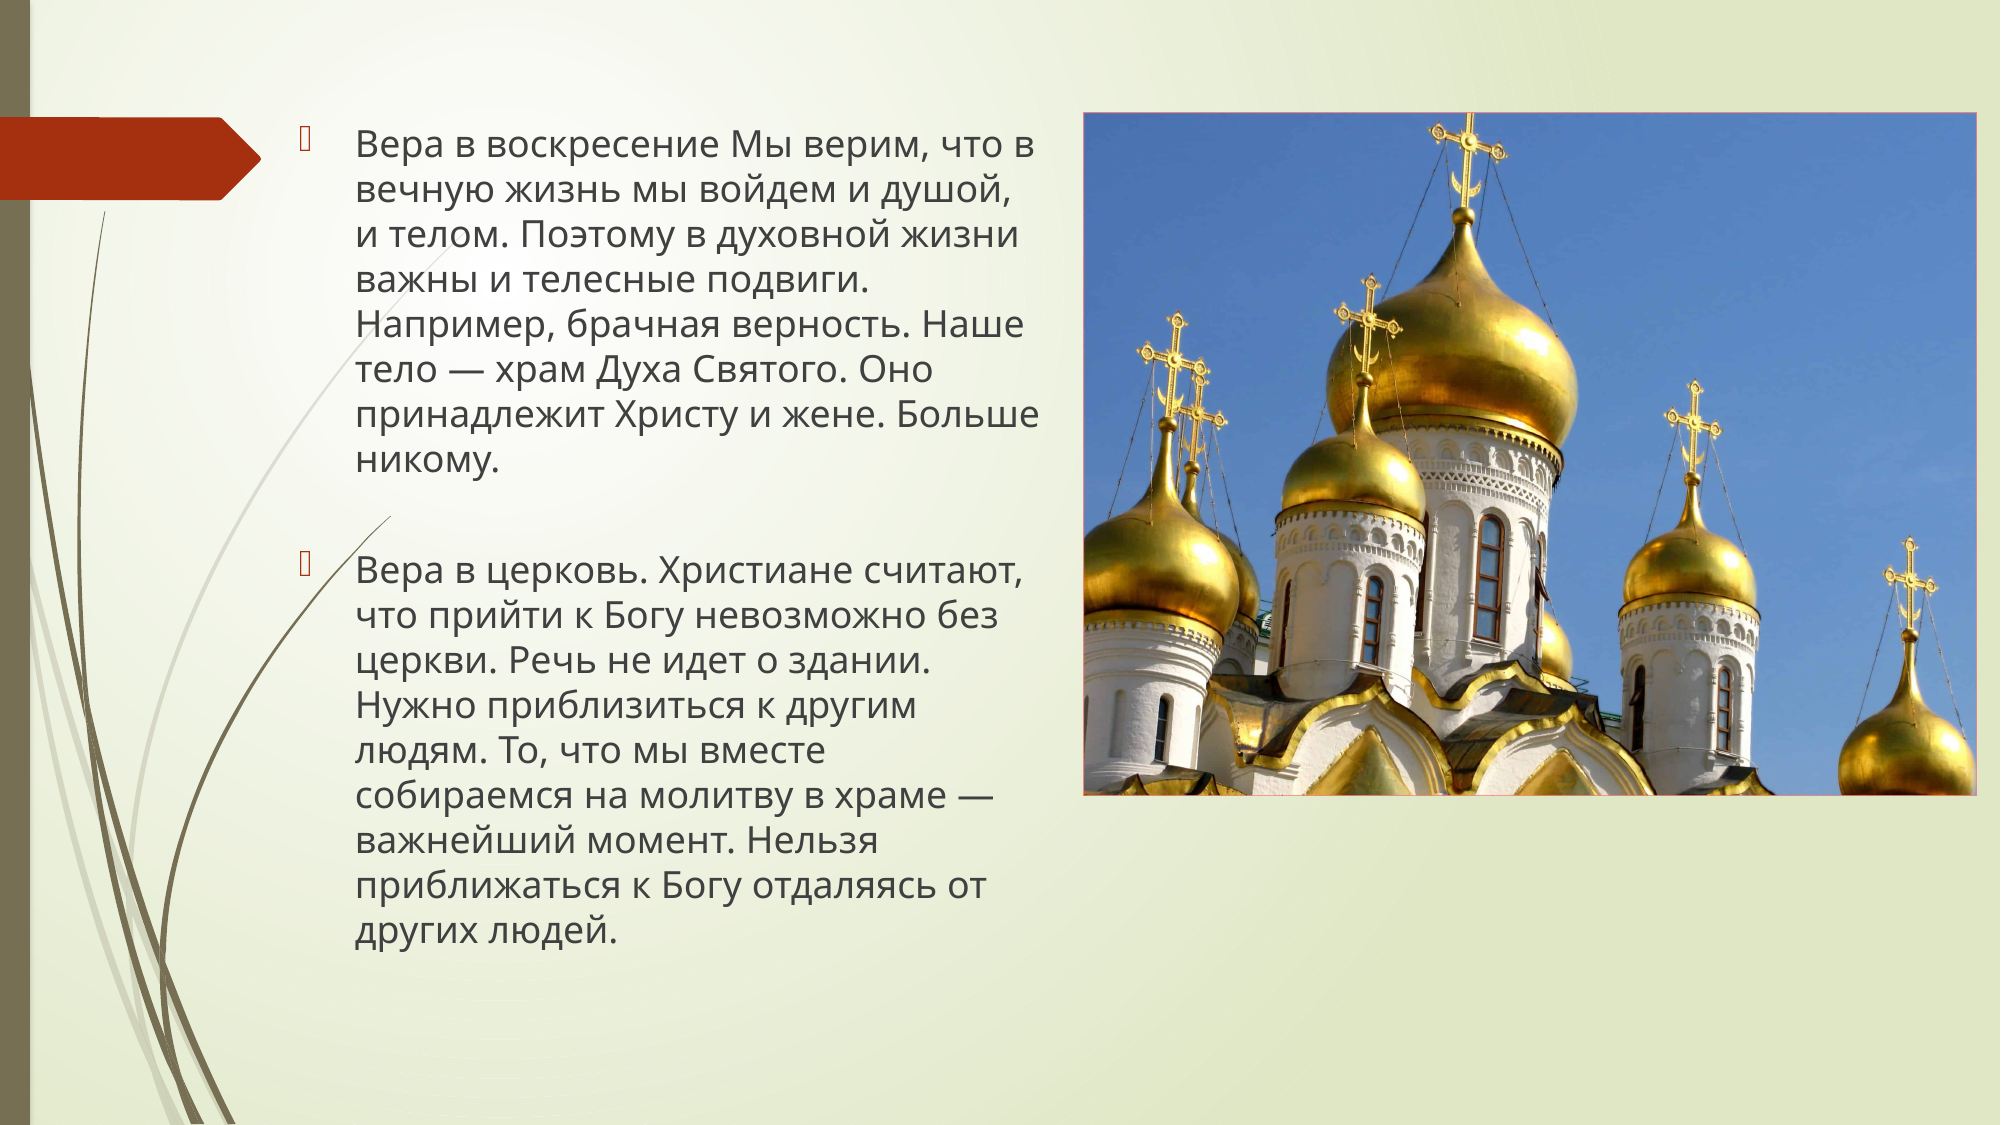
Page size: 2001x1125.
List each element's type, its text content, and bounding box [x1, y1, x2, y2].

list Вера в воскресение Мы верим, что в вечную жизнь мы войдем и душой, и телом. Поэтому в духовной жизни важны и телесные подвиги. Например, брачная верность. Наше тело — храм Духа Святого. Оно принадлежит Христу и жене. Больше никому. Вера в церковь. Христиане считают, что прийти к Богу невозможно без церкви. Речь не идет о здании. Нужно приблизиться к другим людям. То, что мы вместе собираемся на молитву в храме — важнейший момент. Нельзя приближаться к Богу отдаляясь от других людей. [283, 112, 1059, 1006]
picture [1082, 111, 1977, 796]
